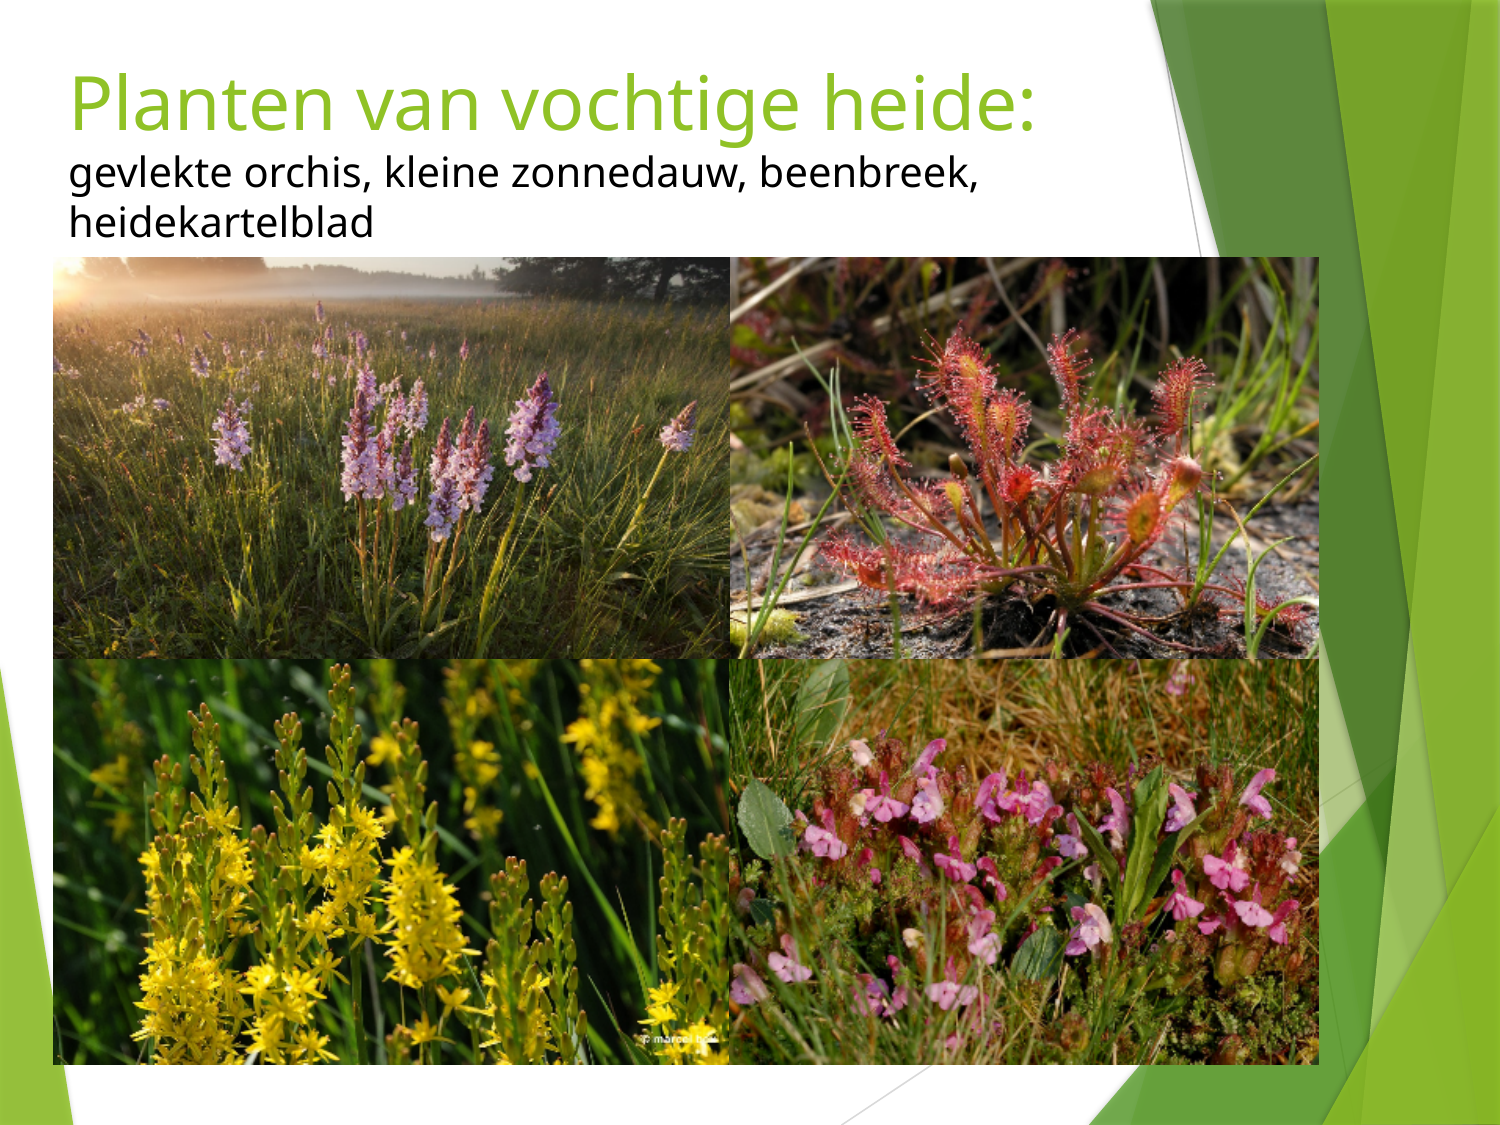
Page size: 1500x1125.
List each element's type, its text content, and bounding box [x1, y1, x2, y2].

title Planten van vochtige heide: gevlekte orchis, kleine zonnedauw, beenbreek, heidekartelblad [53, 48, 1095, 256]
picture [52, 257, 1319, 1066]
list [730, 257, 1319, 658]
